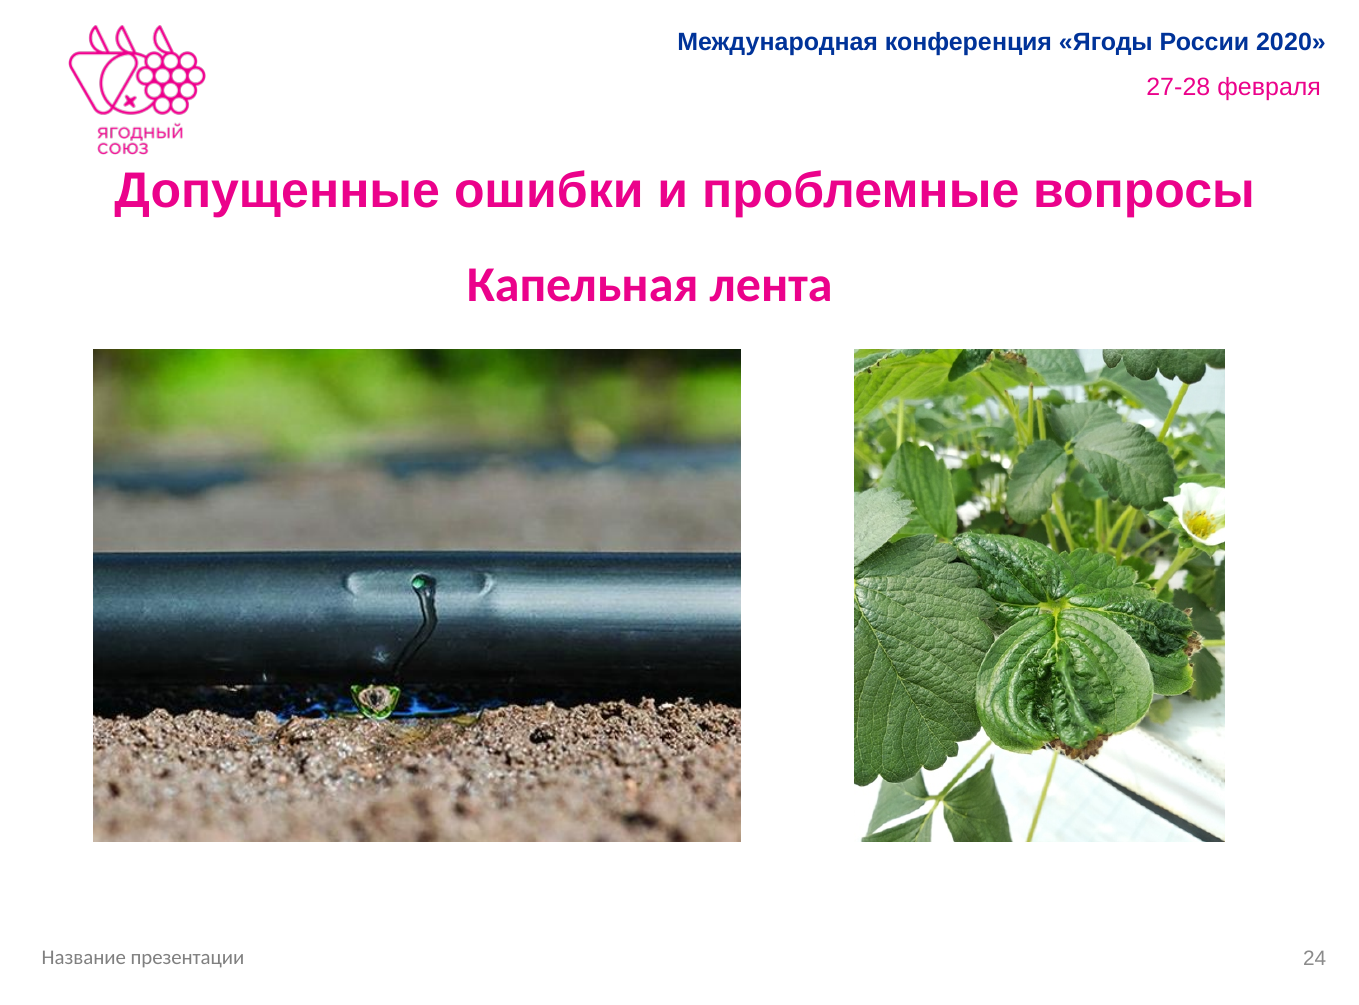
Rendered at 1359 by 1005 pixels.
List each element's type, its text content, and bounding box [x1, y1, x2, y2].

slide_number 24 [1021, 930, 1339, 985]
picture [92, 349, 741, 843]
title Допущенные ошибки и проблемные вопросы [11, 151, 1359, 268]
picture [51, 5, 219, 151]
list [854, 348, 1225, 843]
text_box Название презентации [29, 937, 391, 975]
text_box Капельная лента [374, 244, 926, 319]
